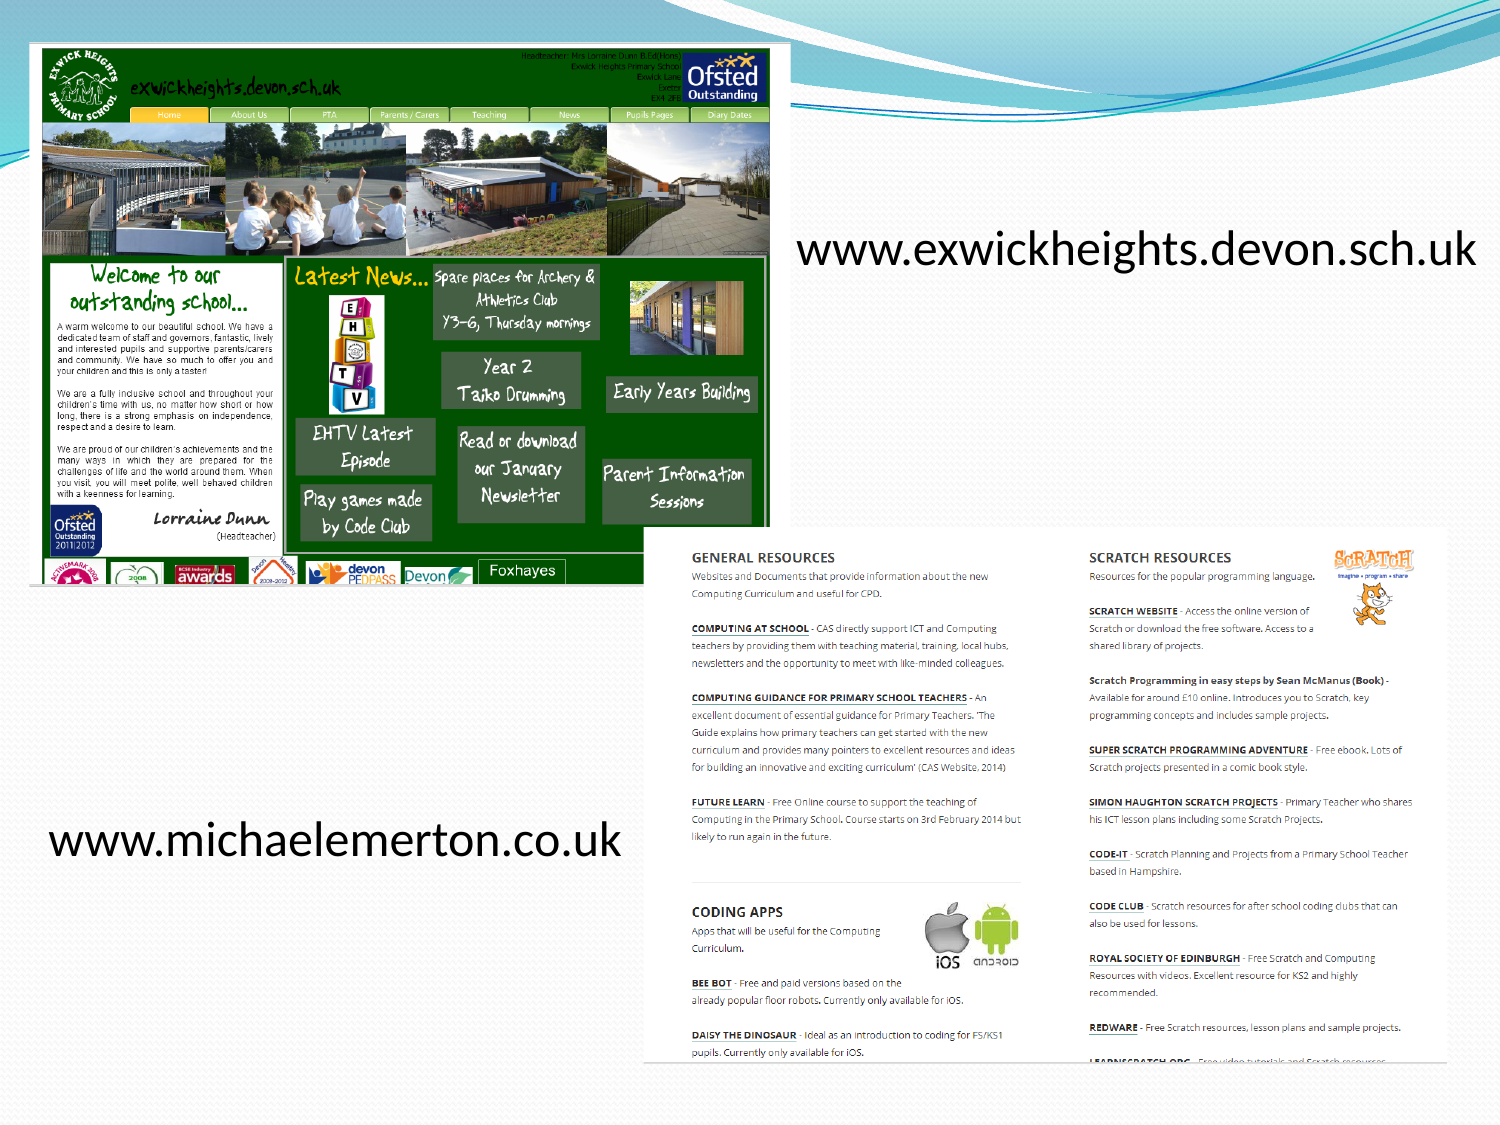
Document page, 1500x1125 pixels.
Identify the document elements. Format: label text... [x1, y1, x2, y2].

text_box www.michaelemerton.co.uk [22, 799, 636, 875]
picture [29, 42, 1448, 1064]
text_box www.exwickheights.devon.sch.uk [797, 208, 1500, 283]
